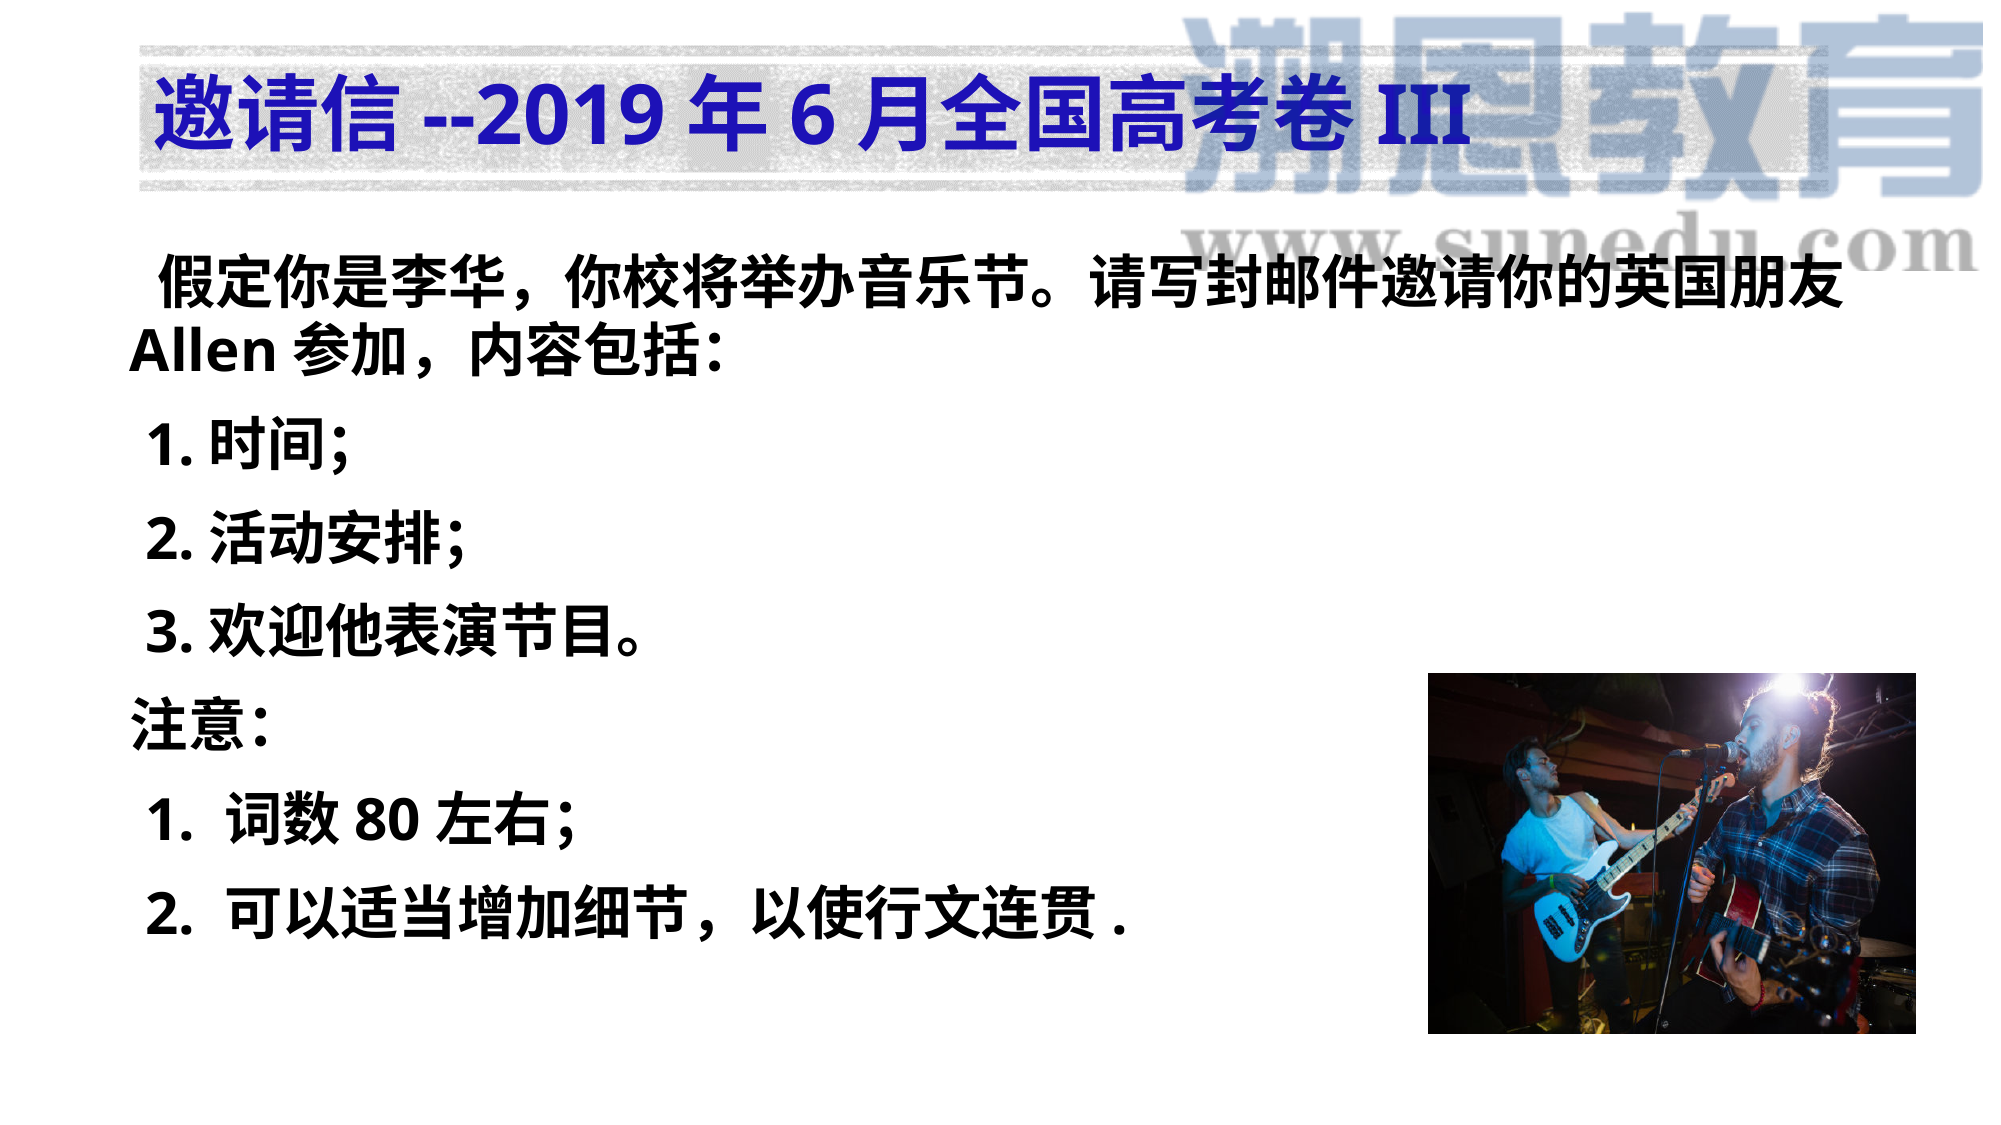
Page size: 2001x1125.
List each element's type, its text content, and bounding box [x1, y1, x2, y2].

picture [124, 10, 1983, 271]
picture [1428, 673, 1916, 1034]
list 假定你是李华，你校将举办音乐节。请写封邮件邀请你的英国朋友Allen参加，内容包括： 1.时间； 2.活动安排； 3.欢迎他表演节目。 注意： 1. 词数80左右； 2. 可以适当增加细节，以使行文连贯. [84, 238, 1916, 1034]
